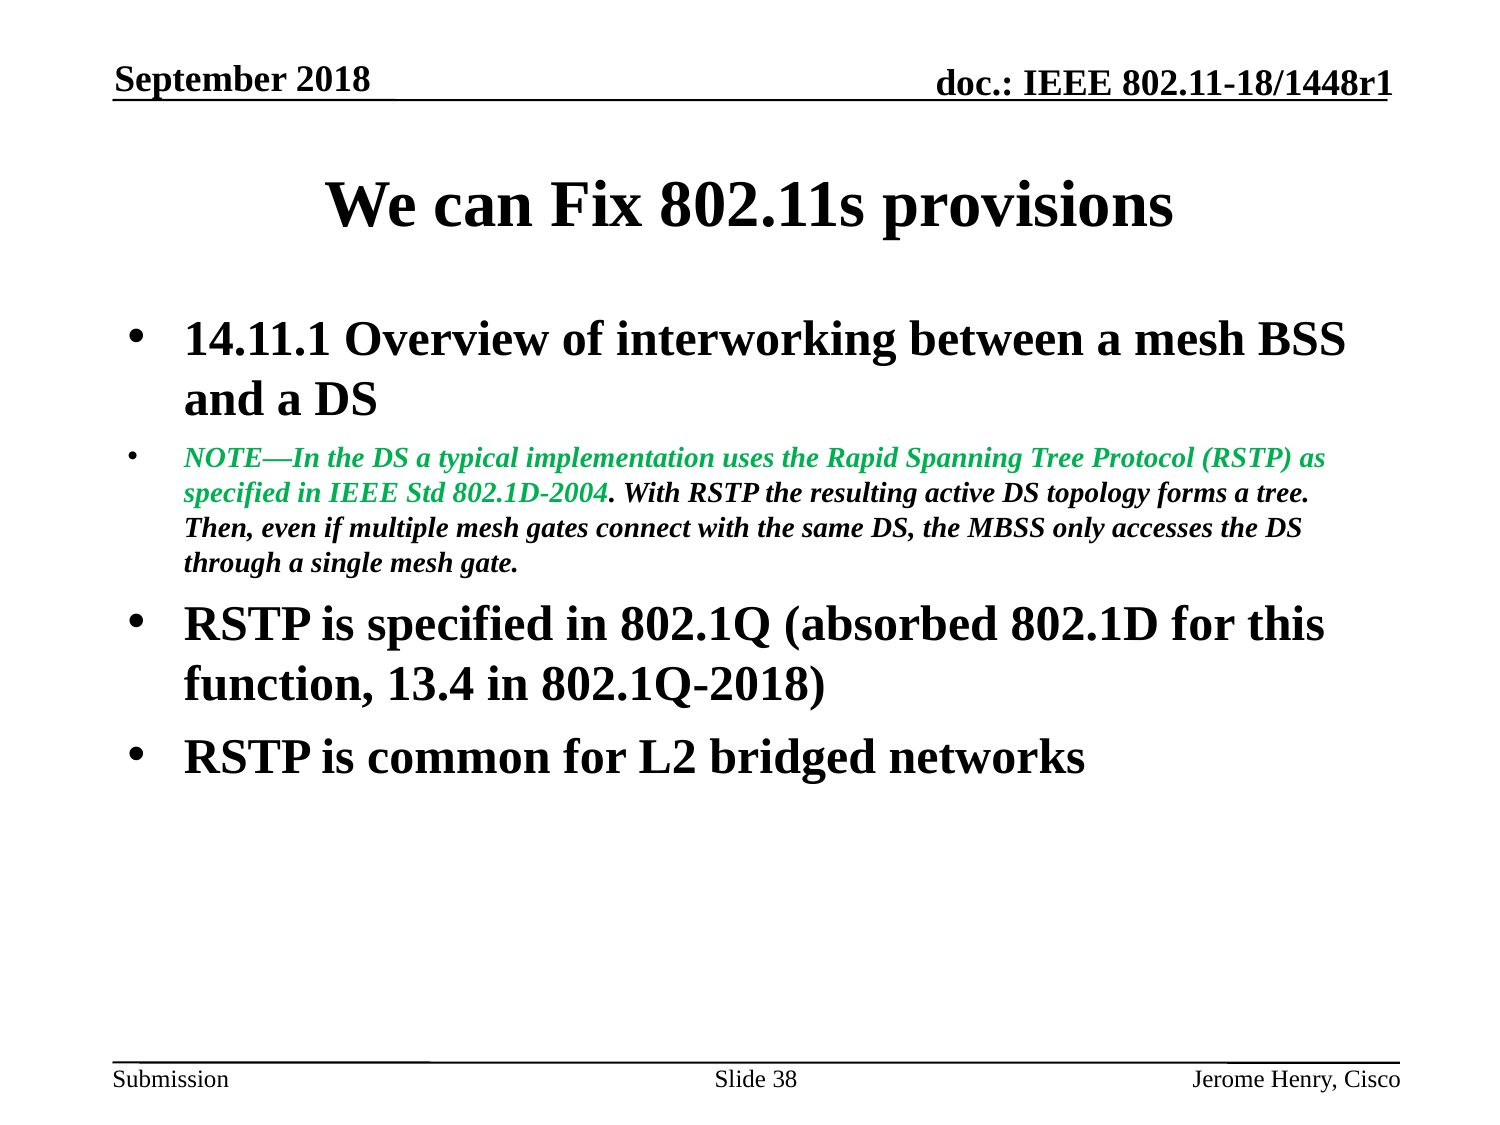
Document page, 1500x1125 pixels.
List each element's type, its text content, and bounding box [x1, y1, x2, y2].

title We can Fix 802.11s provisions [112, 112, 1388, 288]
slide_number Slide 38 [712, 1061, 800, 1123]
footer Jerome Henry, Cisco [878, 1061, 1402, 1093]
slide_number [114, 54, 423, 100]
list 14.11.1 Overview of interworking between a mesh BSS and a DS NOTE—In the DS a typical implementation uses the Rapid Spanning Tree Protocol (RSTP) as specified in IEEE Std 802.1D-2004. With RSTP the resulting active DS topology forms a tree. Then, even if multiple mesh gates connect with the same DS, the MBSS only accesses the DS through a single mesh gate. RSTP is specified in 802.1Q (absorbed 802.1D for this function, 13.4 in 802.1Q-2018) RSTP is common for L2 bridged networks [112, 297, 1388, 1000]
